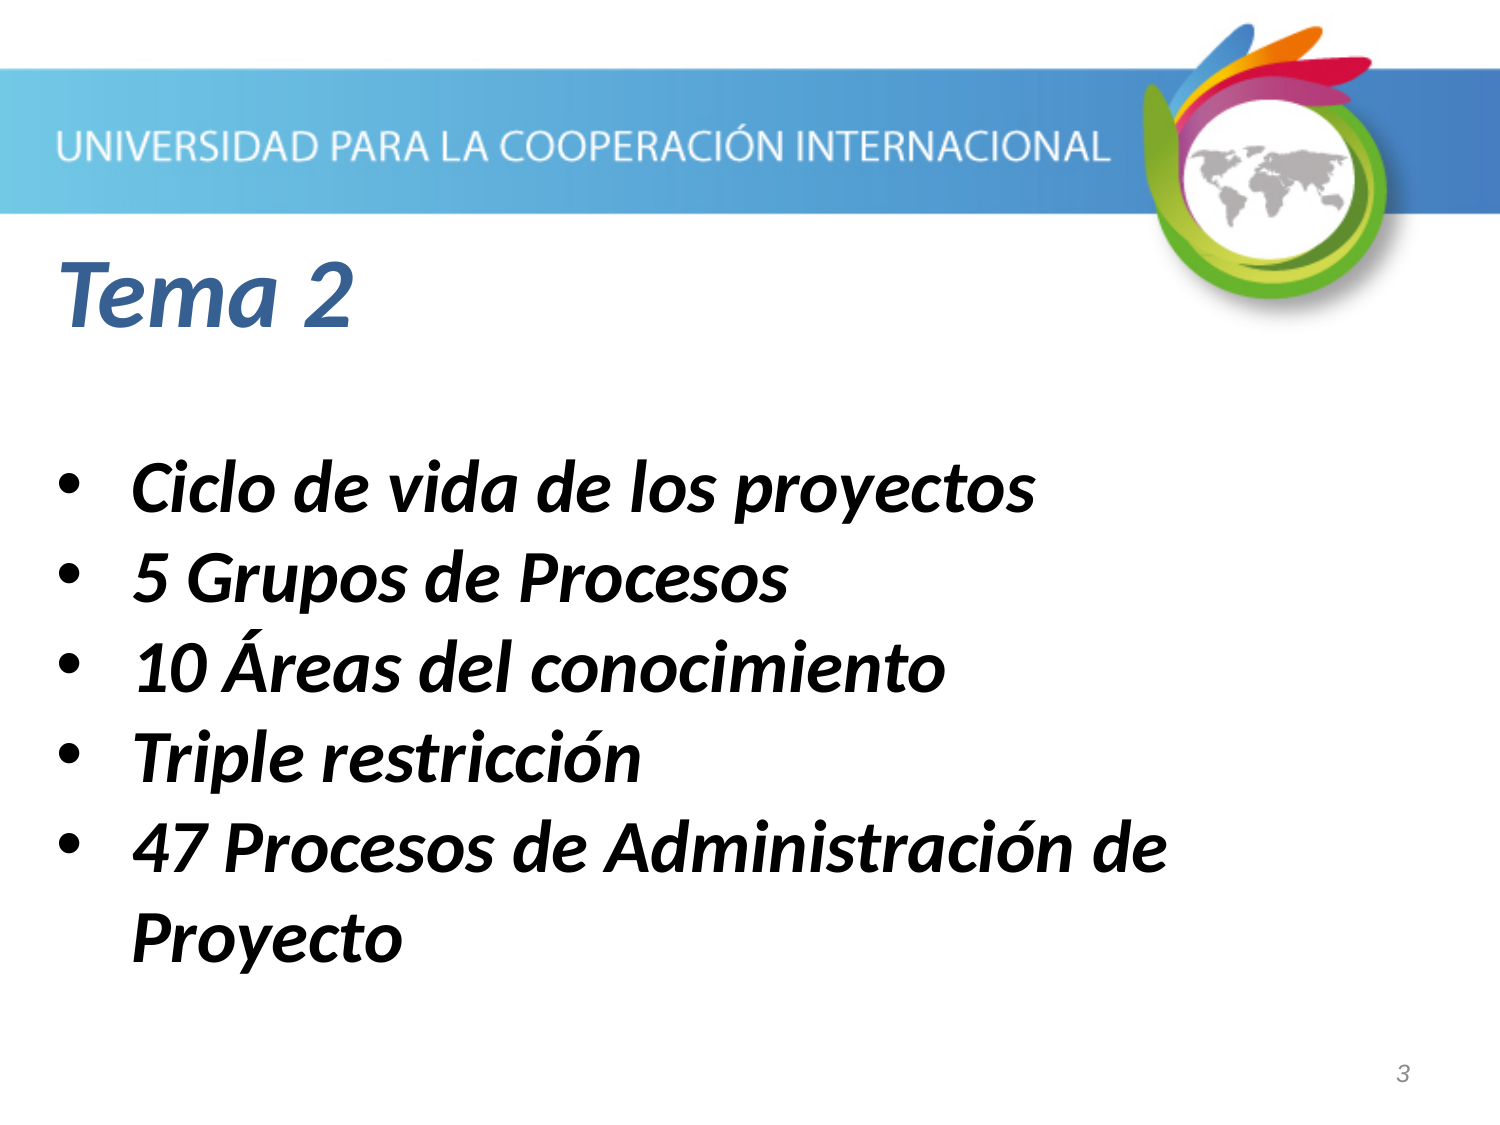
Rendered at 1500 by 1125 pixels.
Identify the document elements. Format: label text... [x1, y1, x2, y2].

slide_number 3 [1074, 1042, 1425, 1103]
text_box Tema 2 Ciclo de vida de los proyectos 5 Grupos de Procesos 10 Áreas del conocimiento Triple restricción 47 Procesos de Administración de Proyecto [41, 219, 1425, 985]
picture [0, 0, 1500, 1125]
